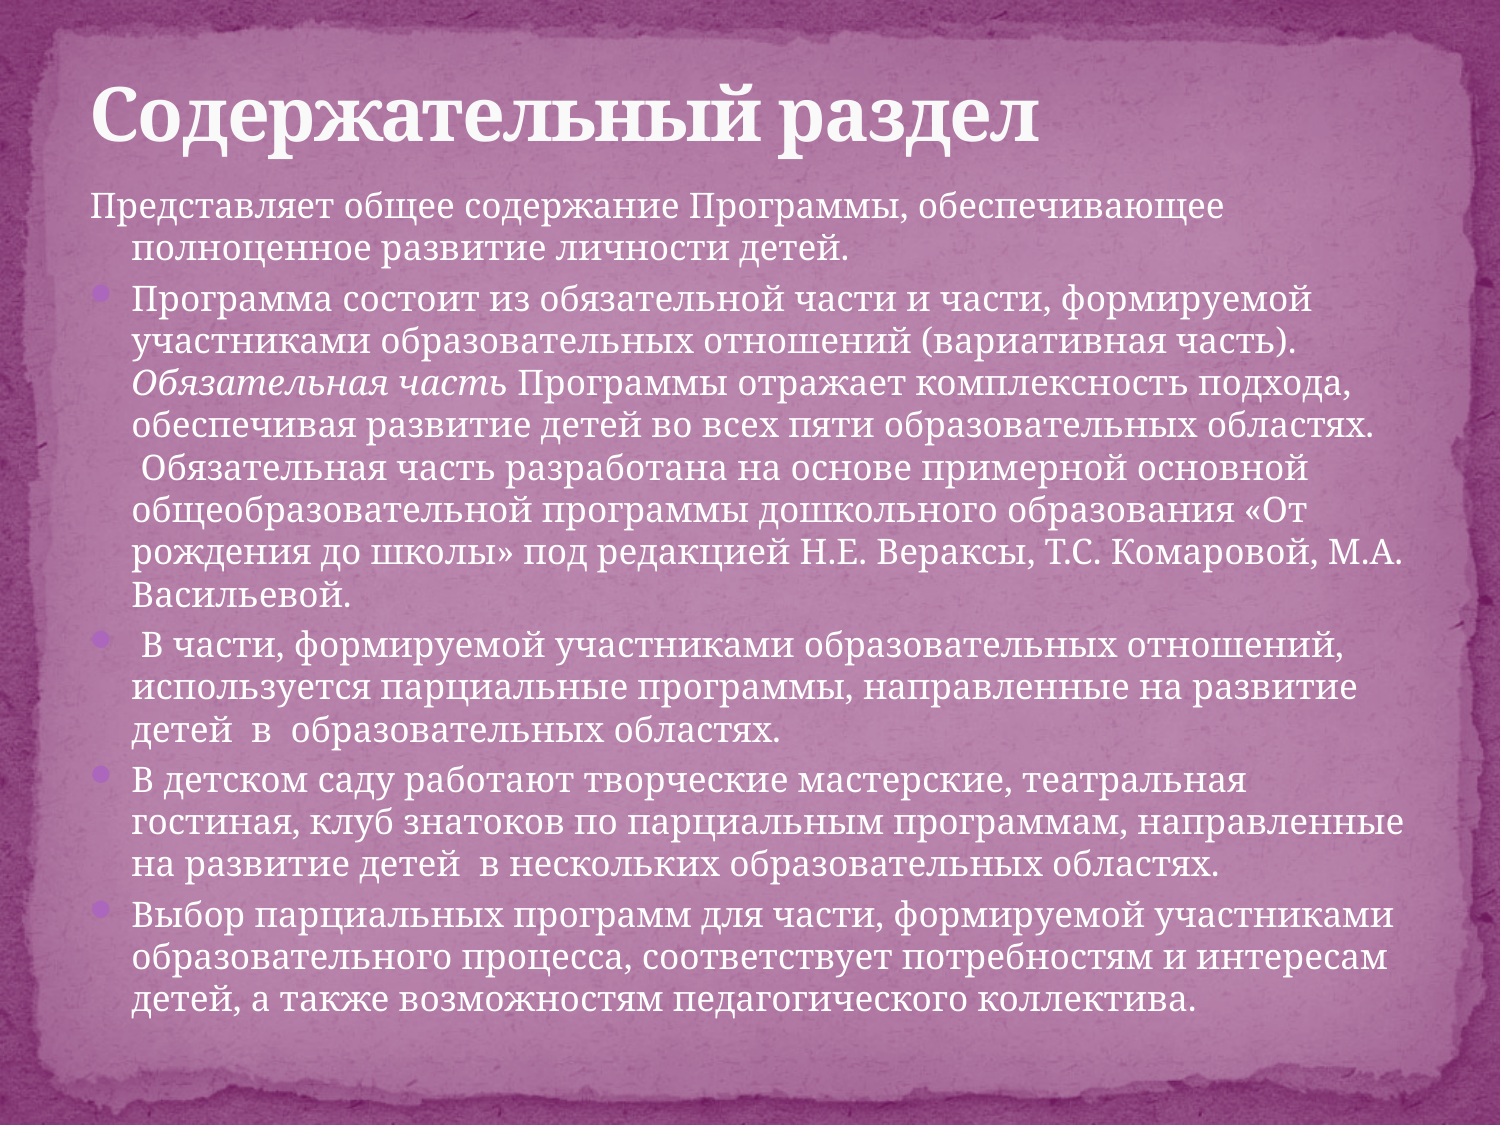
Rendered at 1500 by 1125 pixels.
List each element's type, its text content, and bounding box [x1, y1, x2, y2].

list Представляет общее содержание Программы, обеспечивающее полноценное развитие личности детей. Программа состоит из обязательной части и части, формируемой участниками образовательных отношений (вариативная часть). Обязательная часть Программы отражает комплексность подхода, обеспечивая развитие детей во всех пяти образовательных областях. Обязательная часть разработана на основе примерной основной общеобразовательной программы дошкольного образования «От рождения до школы» под редакцией Н.Е. Вераксы, Т.С. Комаровой, М.А. Васильевой. В части, формируемой участниками образовательных отношений, используется парциальные программы, направленные на развитие детей в образовательных областях. В детском саду работают творческие мастерские, театральная гостиная, клуб знатоков по парциальным программам, направленные на развитие детей в нескольких образовательных областях. Выбор парциальных программ для части, формируемой участниками образовательного процесса, соответствует потребностям и интересам детей, а также возможностям педагогического коллектива. [75, 175, 1425, 1038]
title Содержательный раздел [74, 58, 1425, 165]
